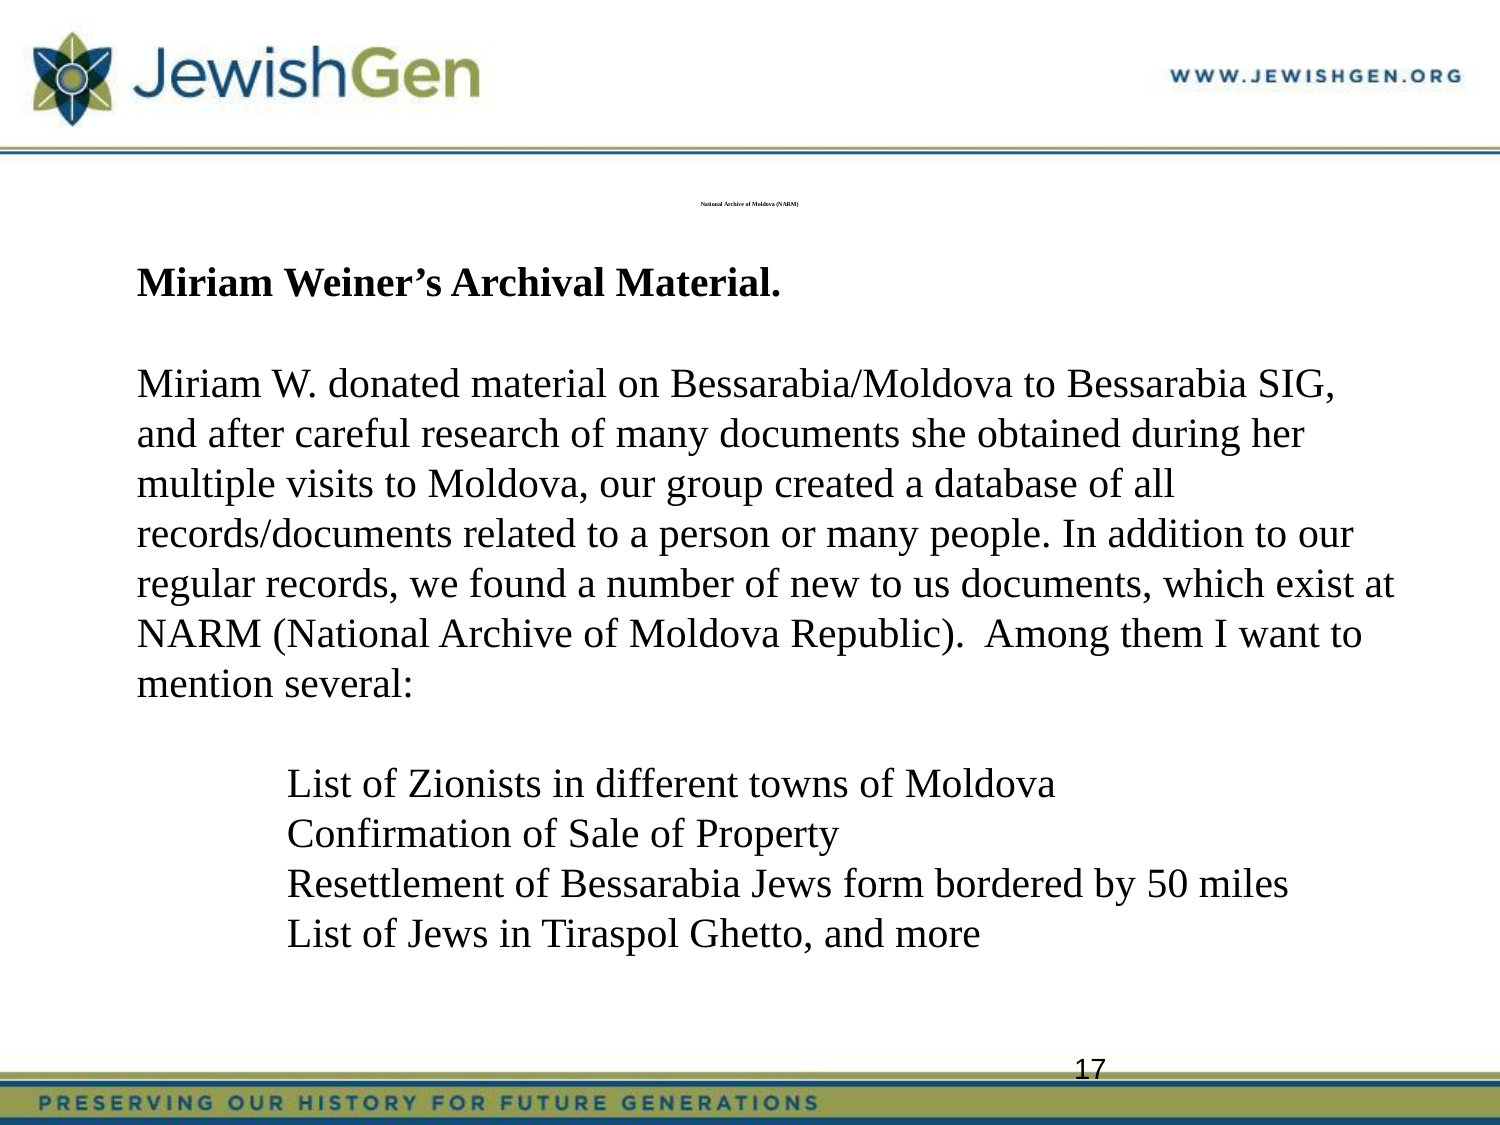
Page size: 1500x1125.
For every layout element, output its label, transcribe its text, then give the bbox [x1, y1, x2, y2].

list Miriam Weiner’s Archival Material. Miriam W. donated material on Bessarabia/Moldova to Bessarabia SIG, and after careful research of many documents she obtained during her multiple visits to Moldova, our group created a database of all records/documents related to a person or many people. In addition to our regular records, we found a number of new to us documents, which exist at NARM (National Archive of Moldova Republic). Among them I want to mention several: List of Zionists in different towns of Moldova Confirmation of Sale of Property Resettlement of Bessarabia Jews form bordered by 50 miles List of Jews in Tiraspol Ghetto, and more [121, 240, 1416, 1021]
picture [0, 0, 1500, 1125]
slide_number 17 [1059, 1042, 1397, 1103]
title National Archive of Moldova (NARM) [103, 185, 1397, 223]
